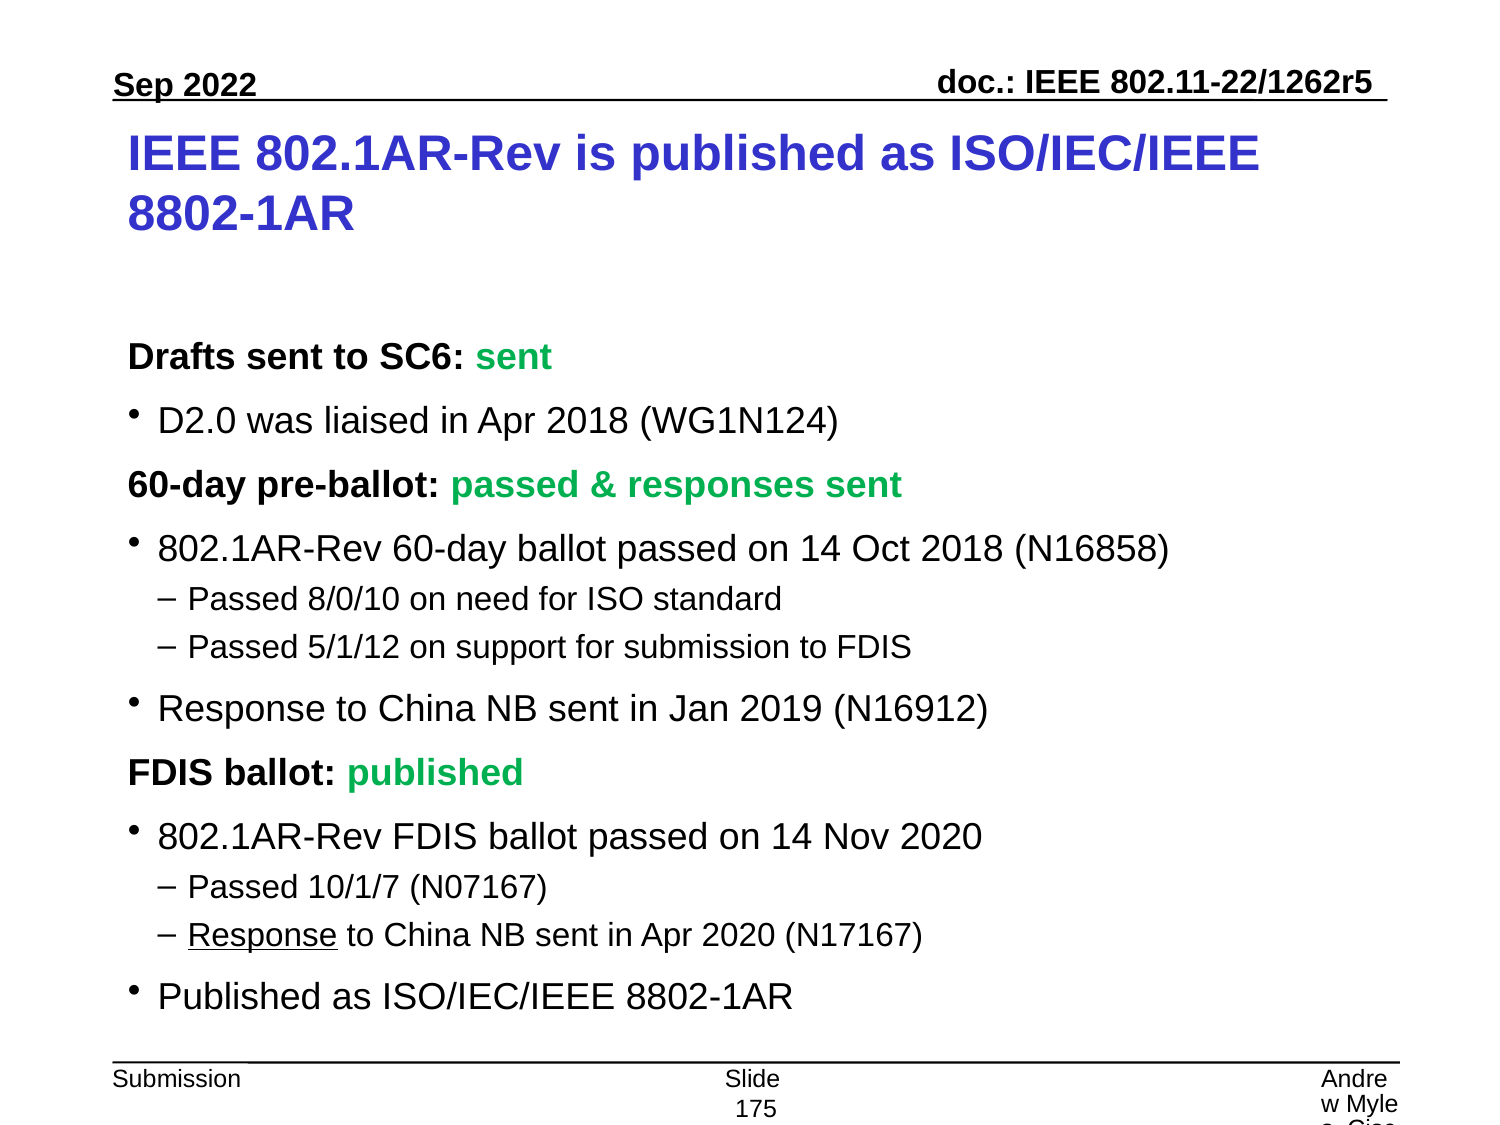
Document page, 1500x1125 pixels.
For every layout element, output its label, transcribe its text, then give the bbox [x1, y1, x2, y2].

slide_number Slide 175 [709, 1061, 803, 1093]
title IEEE 802.1AR-Rev is published as ISO/IEC/IEEE 8802-1AR [112, 112, 1388, 288]
list Drafts sent to SC6: sent D2.0 was liaised in Apr 2018 (WG1N124) 60-day pre-ballot: passed & responses sent 802.1AR-Rev 60-day ballot passed on 14 Oct 2018 (N16858) Passed 8/0/10 on need for ISO standard Passed 5/1/12 on support for submission to FDIS Response to China NB sent in Jan 2019 (N16912) FDIS ballot: published 802.1AR-Rev FDIS ballot passed on 14 Nov 2020 Passed 10/1/7 (N07167) Response to China NB sent in Apr 2020 (N17167) Published as ISO/IEC/IEEE 8802-1AR [112, 324, 1388, 1000]
footer Andrew Myles, Cisco [1320, 1061, 1402, 1093]
